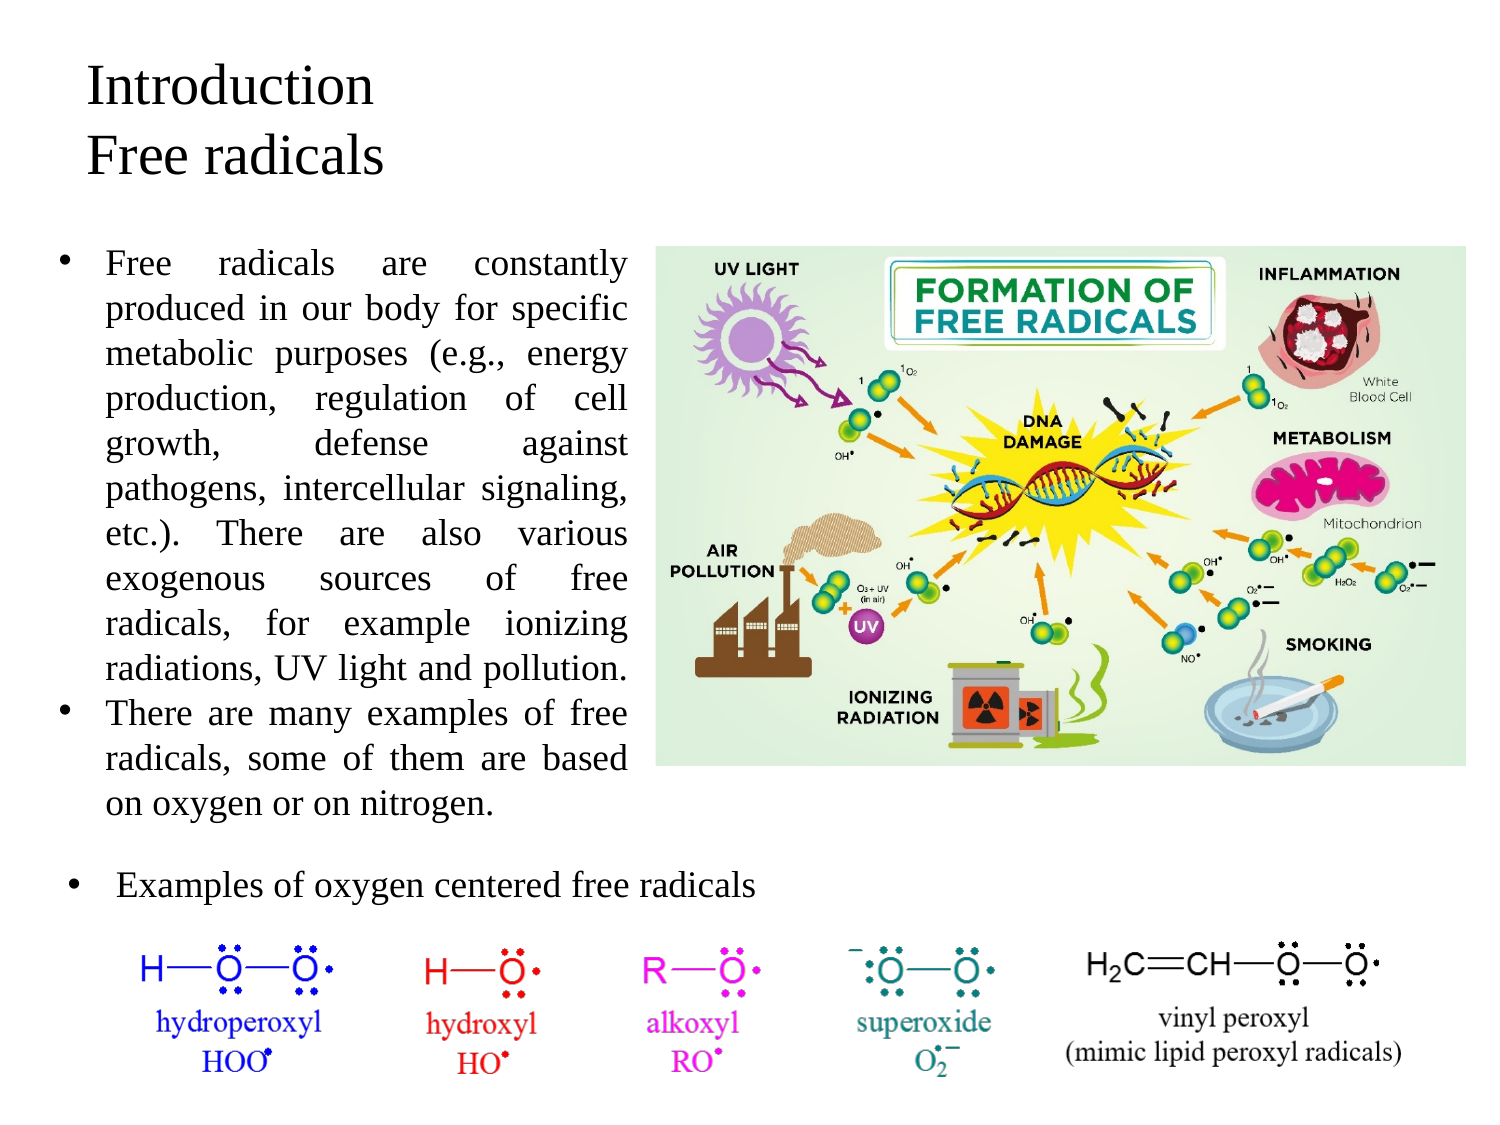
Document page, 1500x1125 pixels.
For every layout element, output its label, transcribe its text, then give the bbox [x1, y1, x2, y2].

text_box Examples of oxygen centered free radicals [53, 857, 951, 965]
picture [655, 246, 1466, 766]
text_box Introduction Free radicals [71, 39, 497, 194]
text_box Free radicals are constantly produced in our body for specific metabolic purposes (e.g., energy production, regulation of cell growth, defense against pathogens, intercellular signaling, etc.). There are also various exogenous sources of free radicals, for example ionizing radiations, UV light and pollution. There are many examples of free radicals, some of them are based on oxygen or on nitrogen. [43, 230, 644, 830]
picture [135, 928, 1442, 1099]
